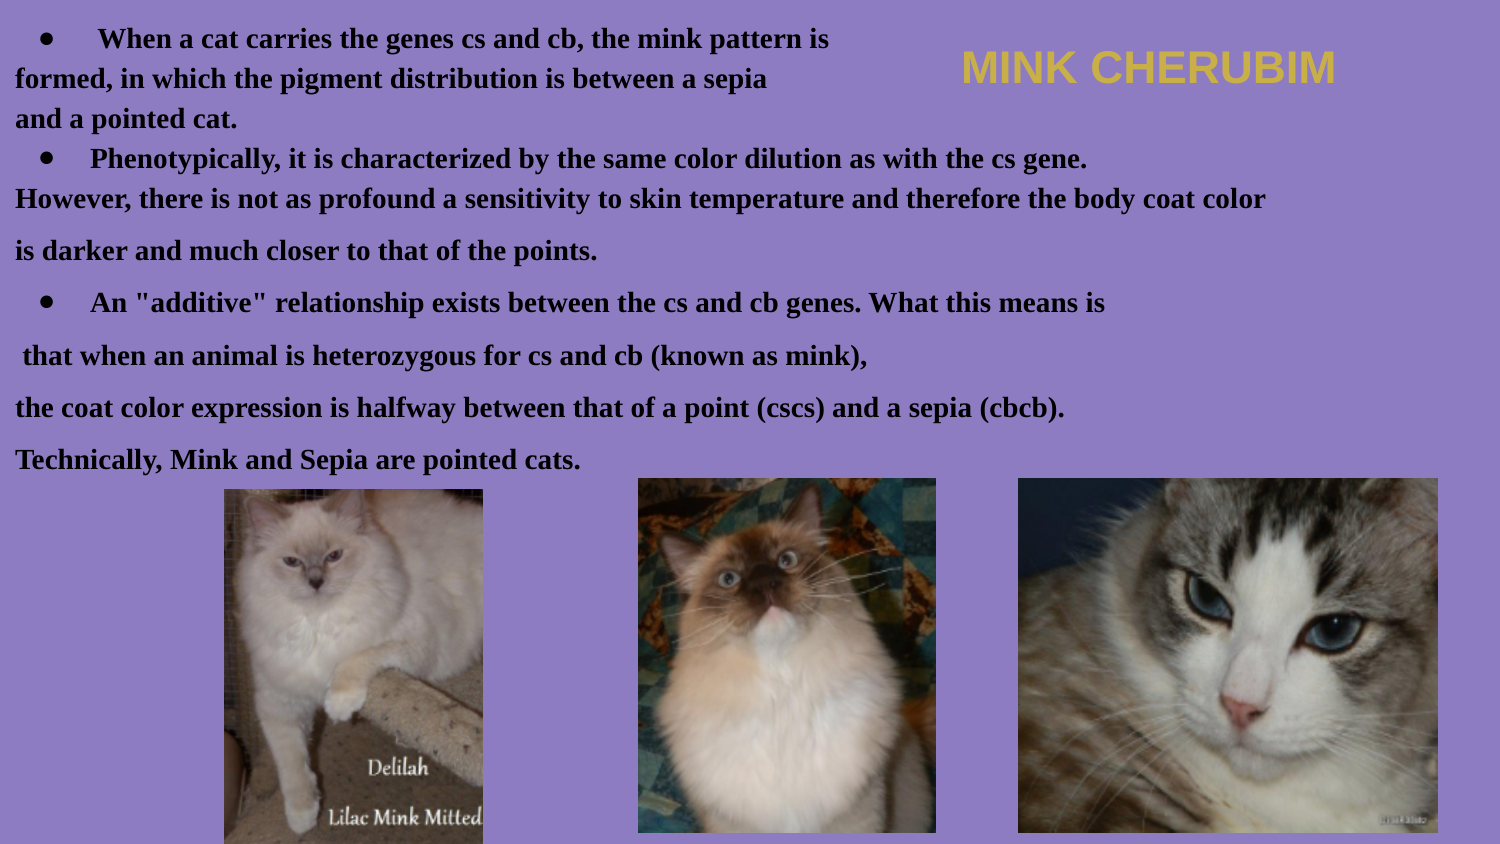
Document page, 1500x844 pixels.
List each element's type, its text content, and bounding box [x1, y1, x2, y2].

text_box MINK CHERUBIM [945, 22, 1491, 134]
picture [637, 478, 937, 833]
text_box When a cat carries the genes cs and cb, the mink pattern is formed, in which the pigment distribution is between a sepia and a pointed cat. Phenotypically, it is characterized by the same color dilution as with the cs gene. However, there is not as profound a sensitivity to skin temperature and therefore the body coat color is darker and much closer to that of the points. An "additive" relationship exists between the cs and cb genes. What this means is that when an animal is heterozygous for cs and cb (known as mink), the coat color expression is halfway between that of a point (cscs) and a sepia (cbcb). Technically, Mink and Sepia are pointed cats. [0, 0, 1500, 785]
picture [224, 489, 483, 844]
picture [1018, 478, 1438, 833]
